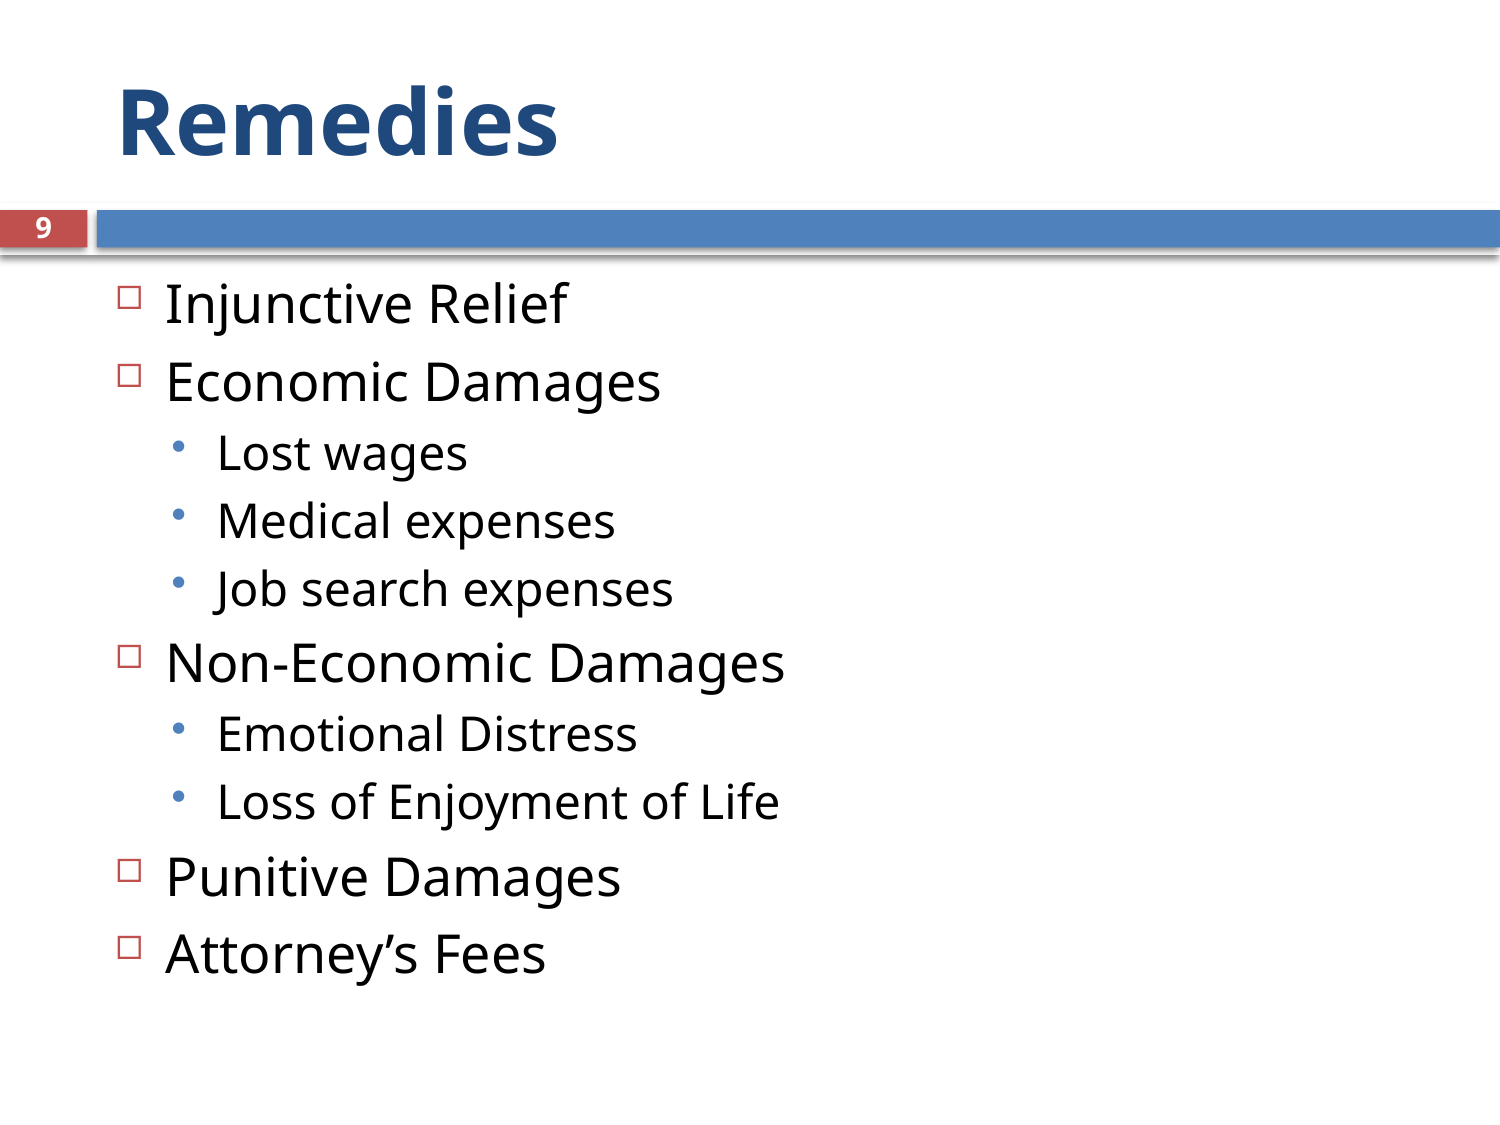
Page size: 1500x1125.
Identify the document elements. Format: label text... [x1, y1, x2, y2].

list Injunctive Relief Economic Damages Lost wages Medical expenses Job search expenses Non-Economic Damages Emotional Distress Loss of Enjoyment of Life Punitive Damages Attorney’s Fees [100, 262, 1438, 1000]
title Remedies [100, 37, 1438, 200]
slide_number 9 [0, 208, 88, 249]
